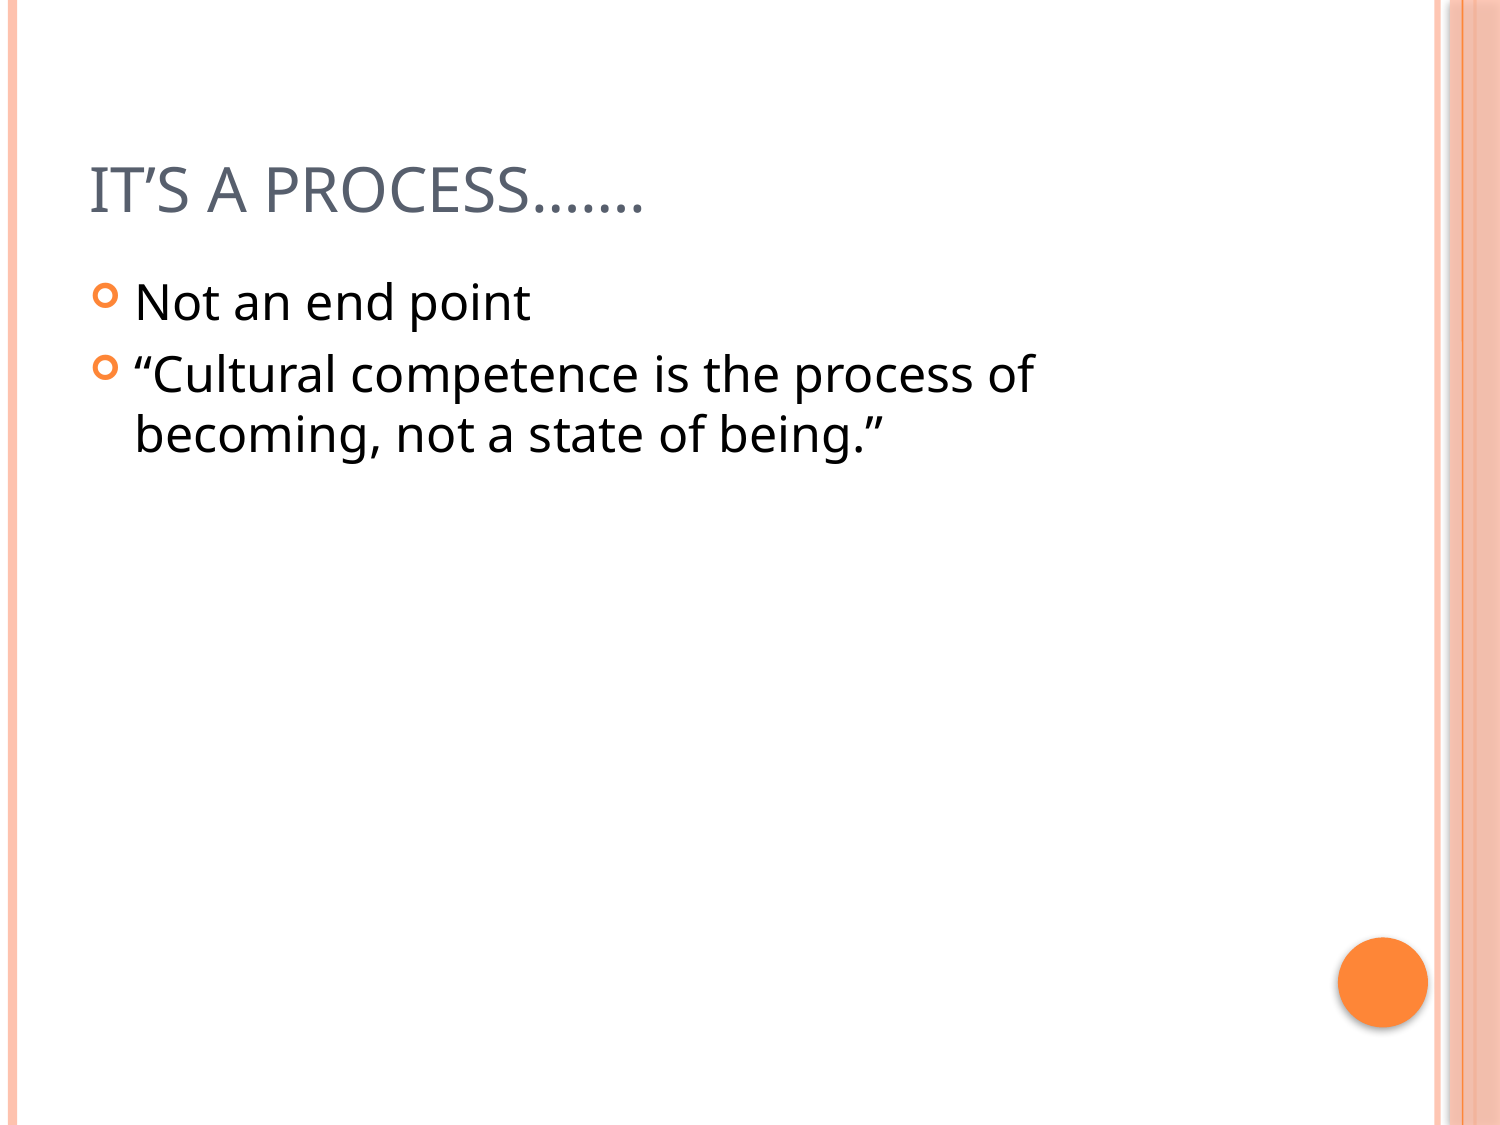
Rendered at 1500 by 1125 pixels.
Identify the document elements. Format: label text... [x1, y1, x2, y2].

list Not an end point “Cultural competence is the process of becoming, not a state of being.” [75, 262, 1300, 1062]
title It’s a process……. [75, 45, 1300, 233]
